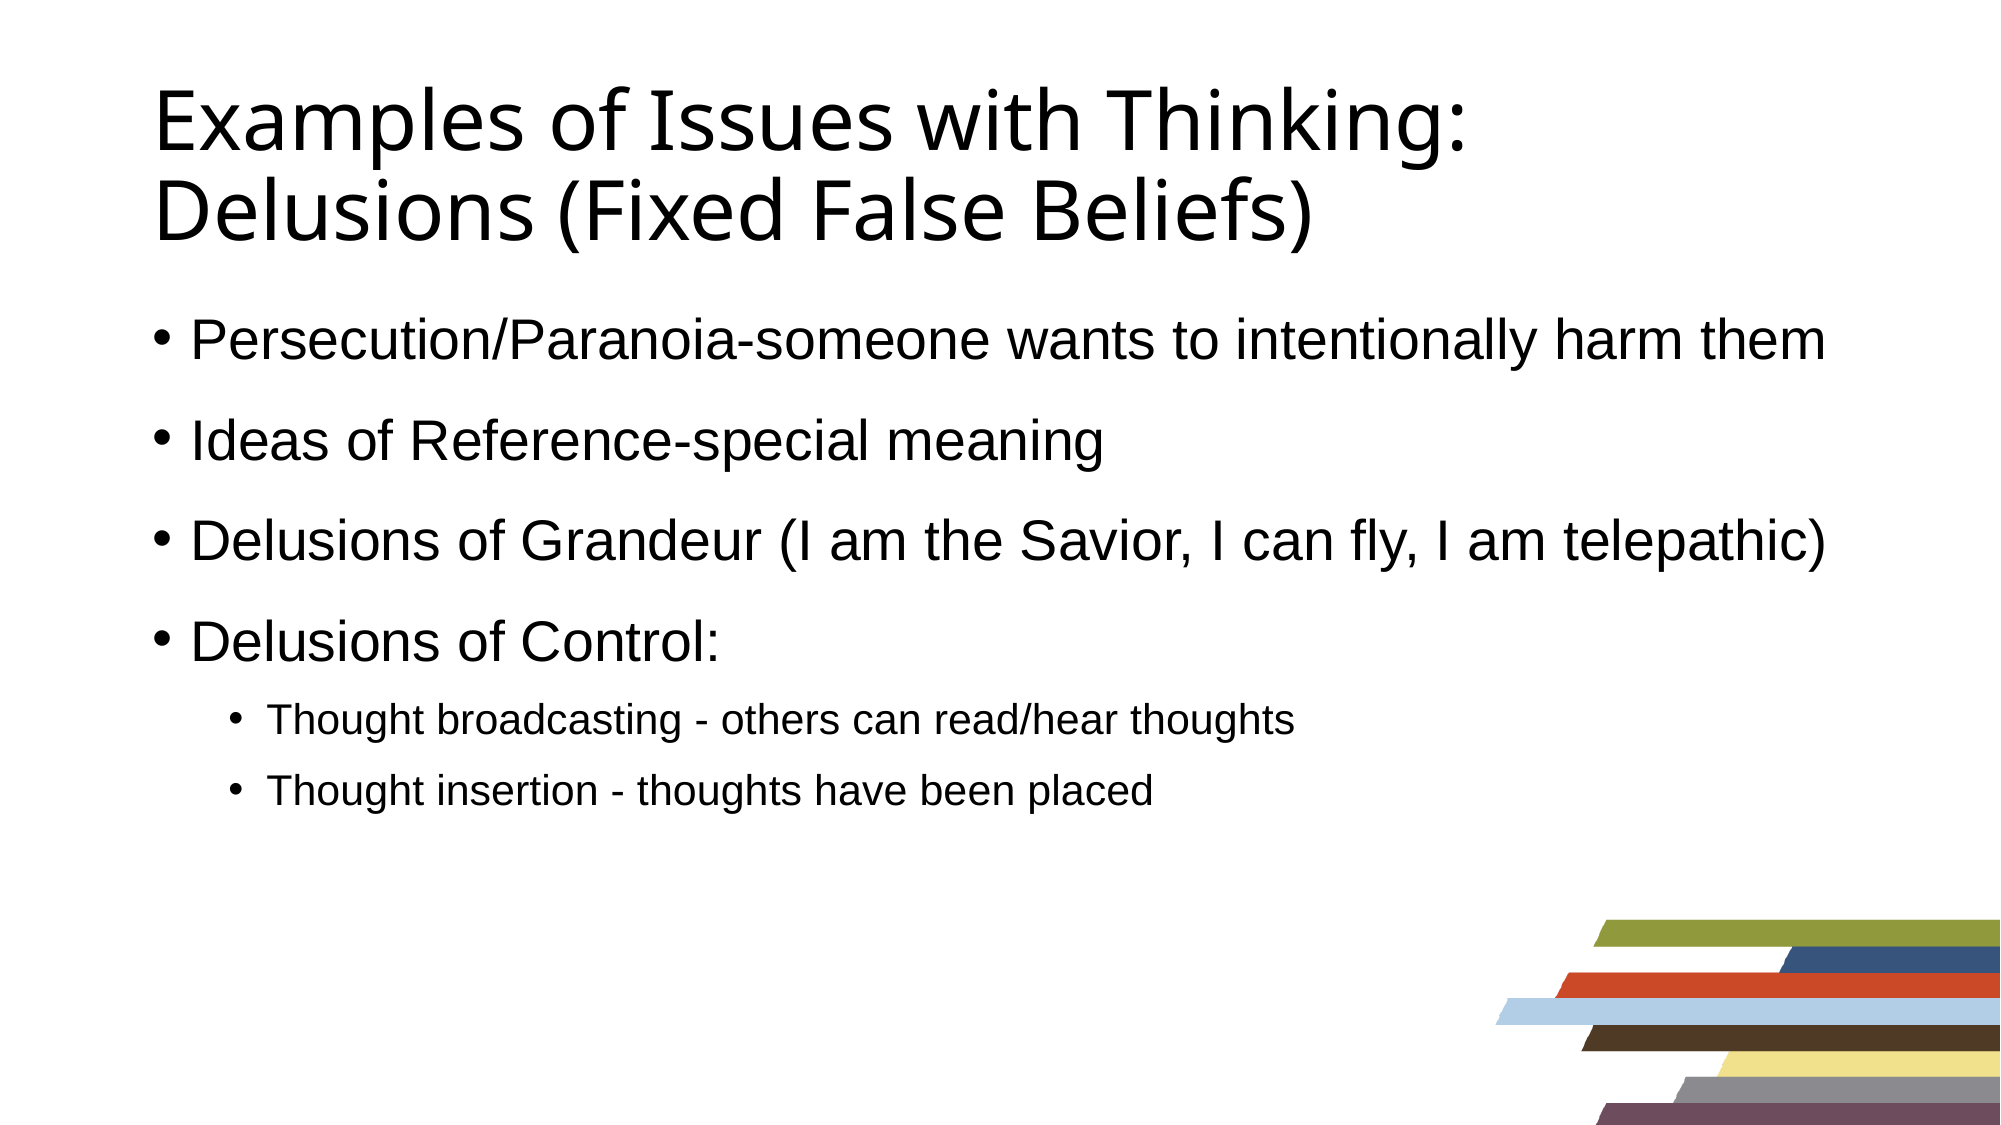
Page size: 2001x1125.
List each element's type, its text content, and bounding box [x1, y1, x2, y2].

picture [1469, 847, 2000, 1125]
list Persecution/Paranoia-someone wants to intentionally harm them Ideas of Reference-special meaning Delusions of Grandeur (I am the Savior, I can fly, I am telepathic) Delusions of Control: Thought broadcasting - others can read/hear thoughts Thought insertion - thoughts have been placed [137, 281, 1863, 880]
title Examples of Issues with Thinking: Delusions (Fixed False Beliefs) [137, 59, 1863, 278]
